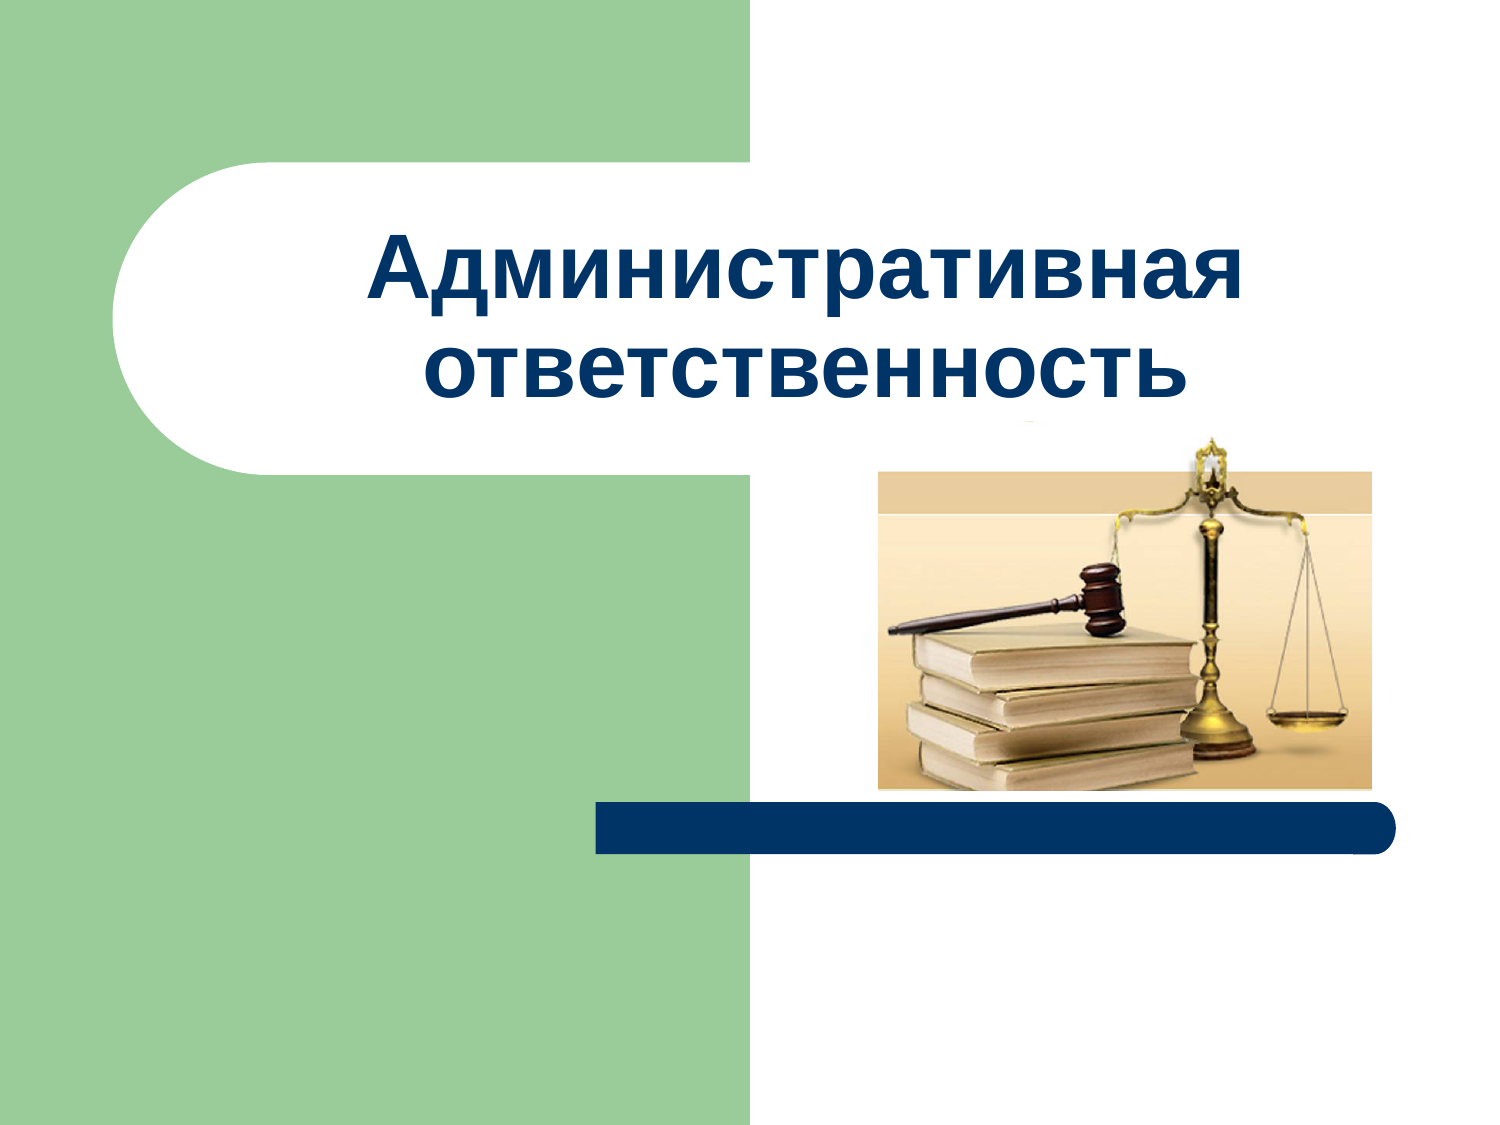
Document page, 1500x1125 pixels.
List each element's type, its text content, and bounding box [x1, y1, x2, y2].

picture [878, 421, 1372, 792]
title Административная ответственность [112, 162, 1500, 476]
